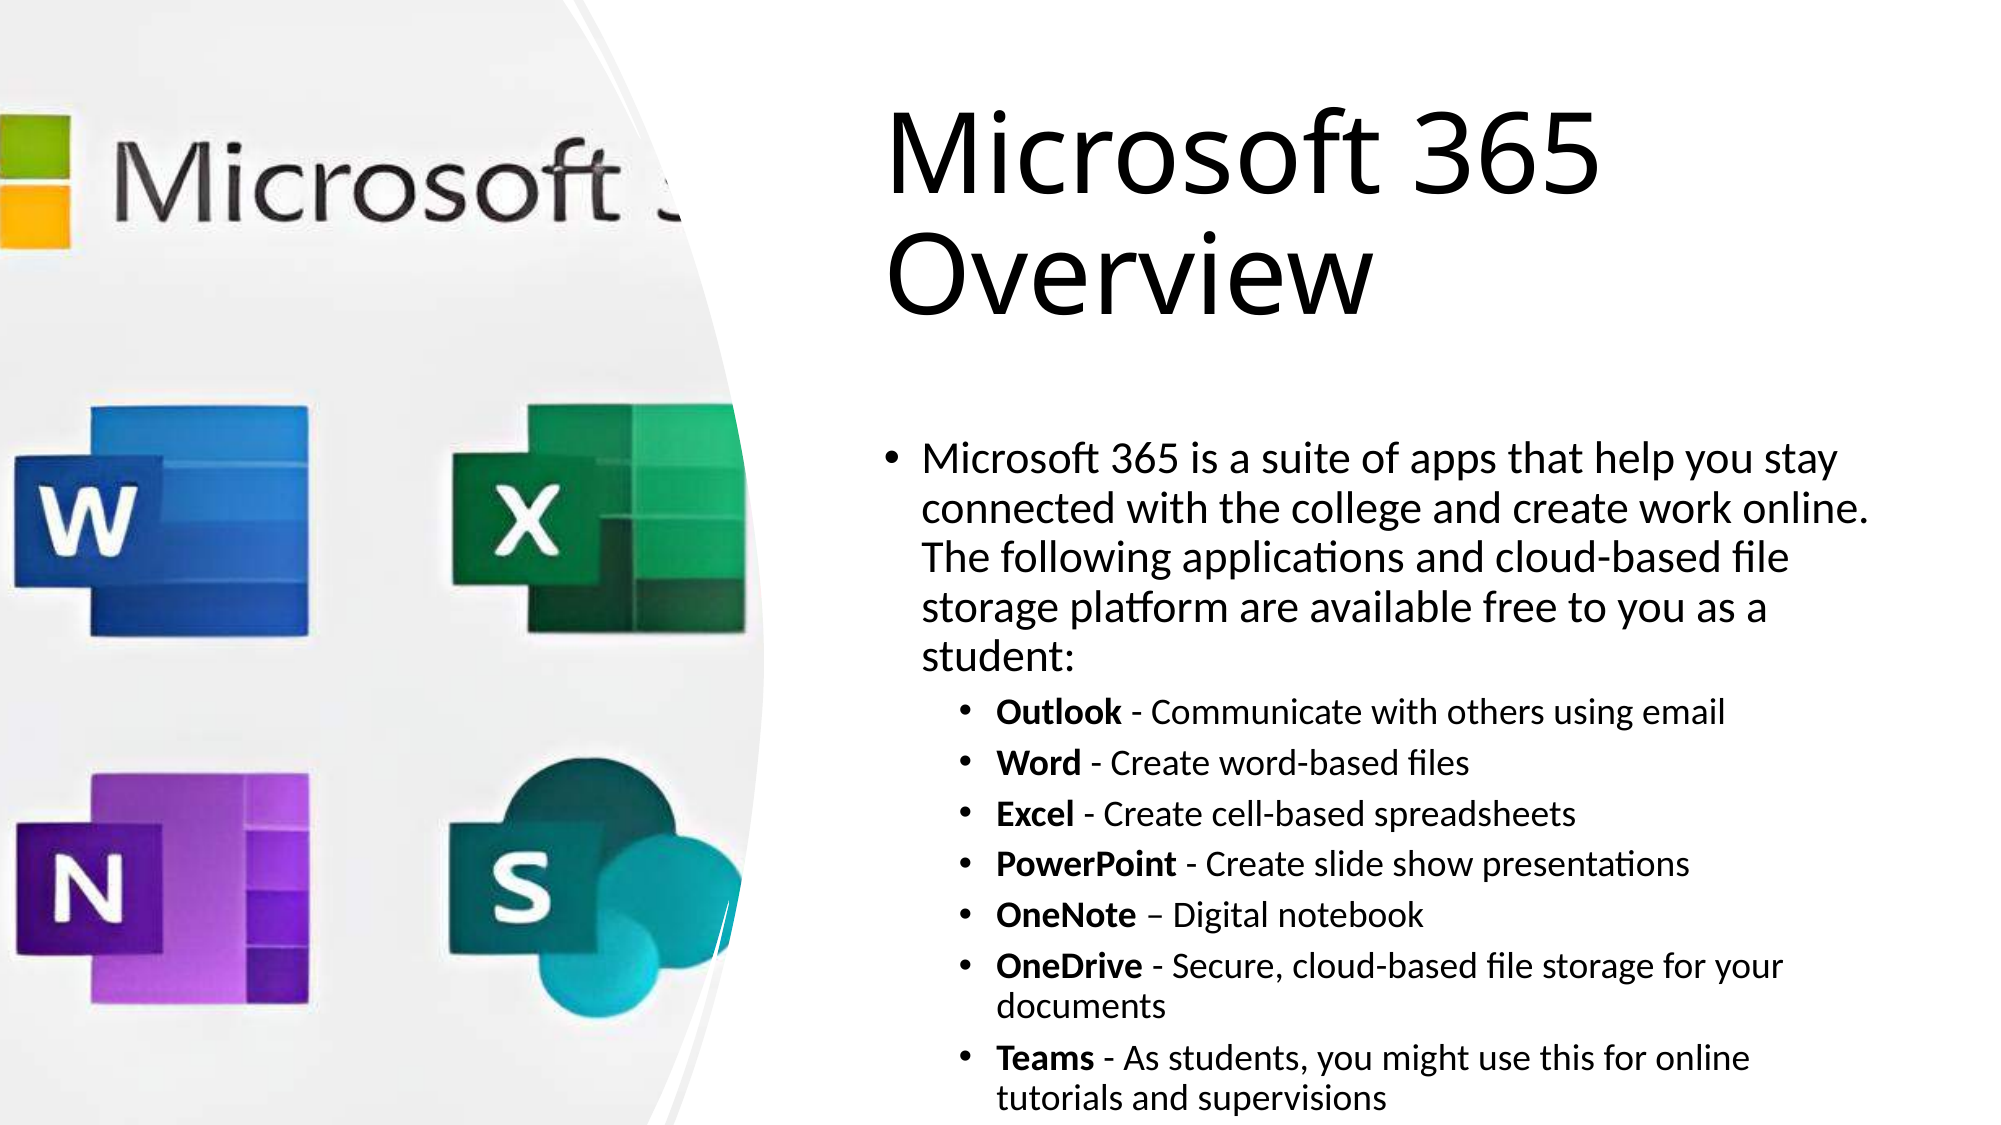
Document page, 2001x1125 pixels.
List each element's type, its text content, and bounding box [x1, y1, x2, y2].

list Microsoft 365 is a suite of apps that help you stay connected with the college and create work online. The following applications and cloud-based file storage platform are available free to you as a student: Outlook - Communicate with others using email Word - Create word-based files Excel - Create cell-based spreadsheets PowerPoint - Create slide show presentations OneNote – Digital notebook OneDrive - Secure, cloud-based file storage for your documents Teams - As students, you might use this for online tutorials and supervisions [869, 426, 1895, 999]
picture [0, 0, 764, 1125]
title Microsoft 365 Overview [869, 53, 1895, 347]
